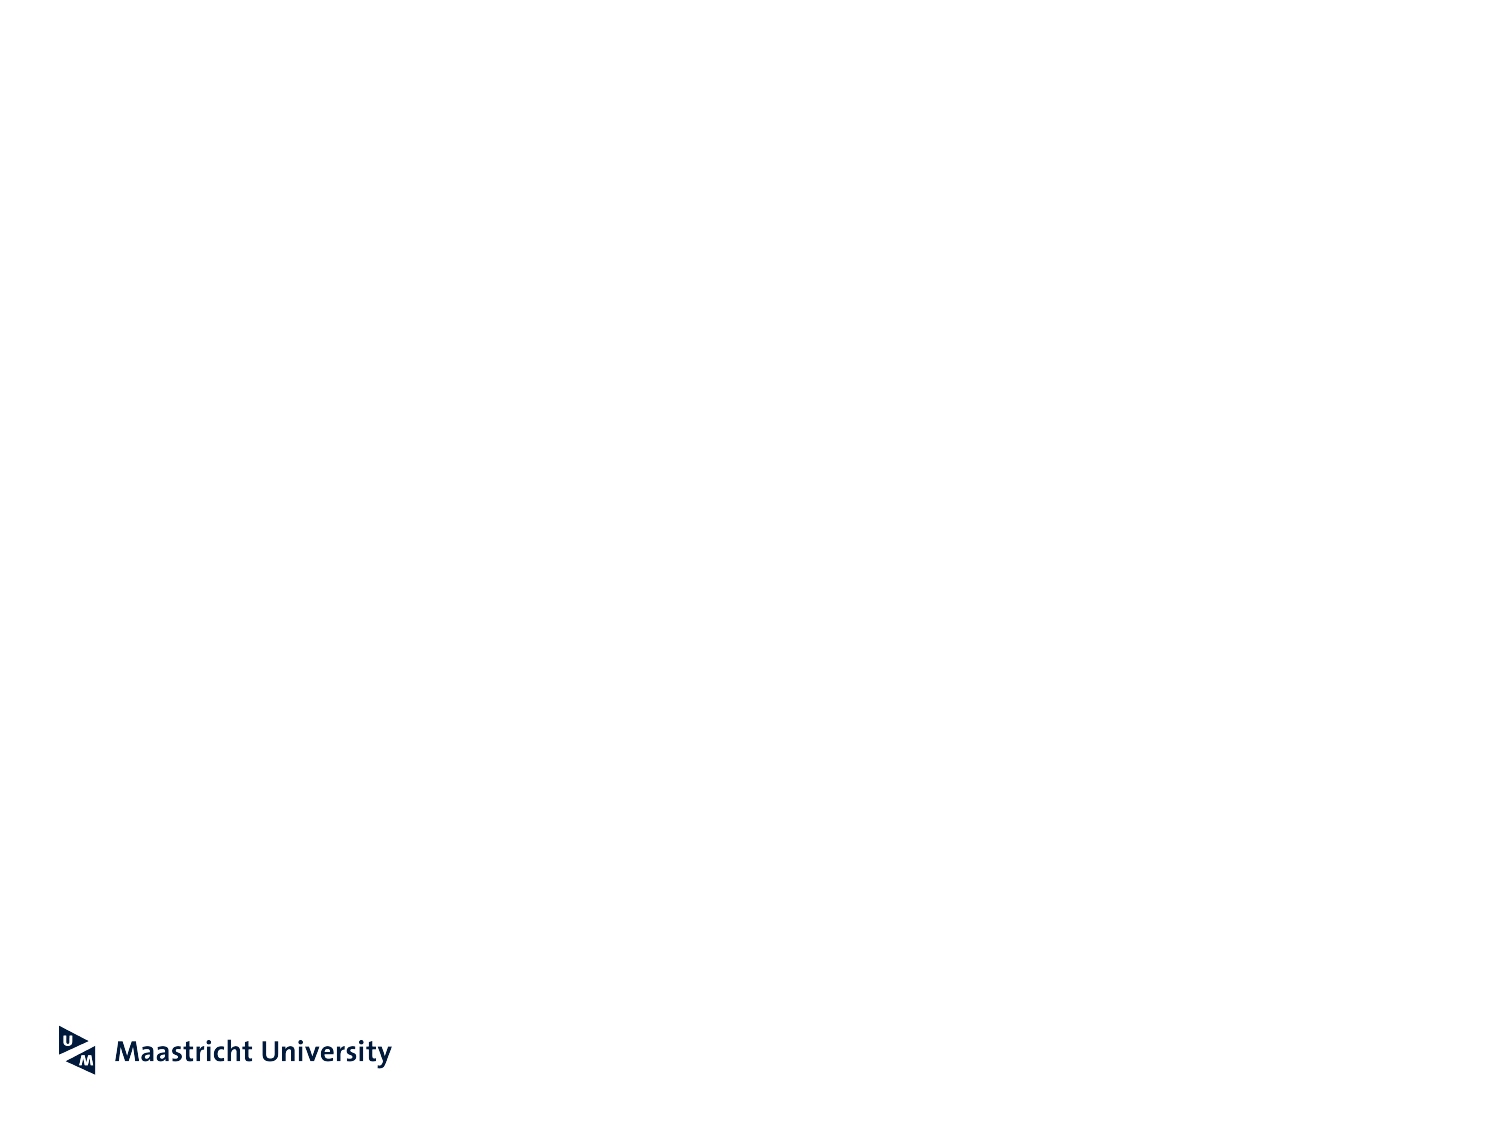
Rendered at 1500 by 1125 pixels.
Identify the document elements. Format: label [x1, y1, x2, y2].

picture [59, 1012, 405, 1096]
